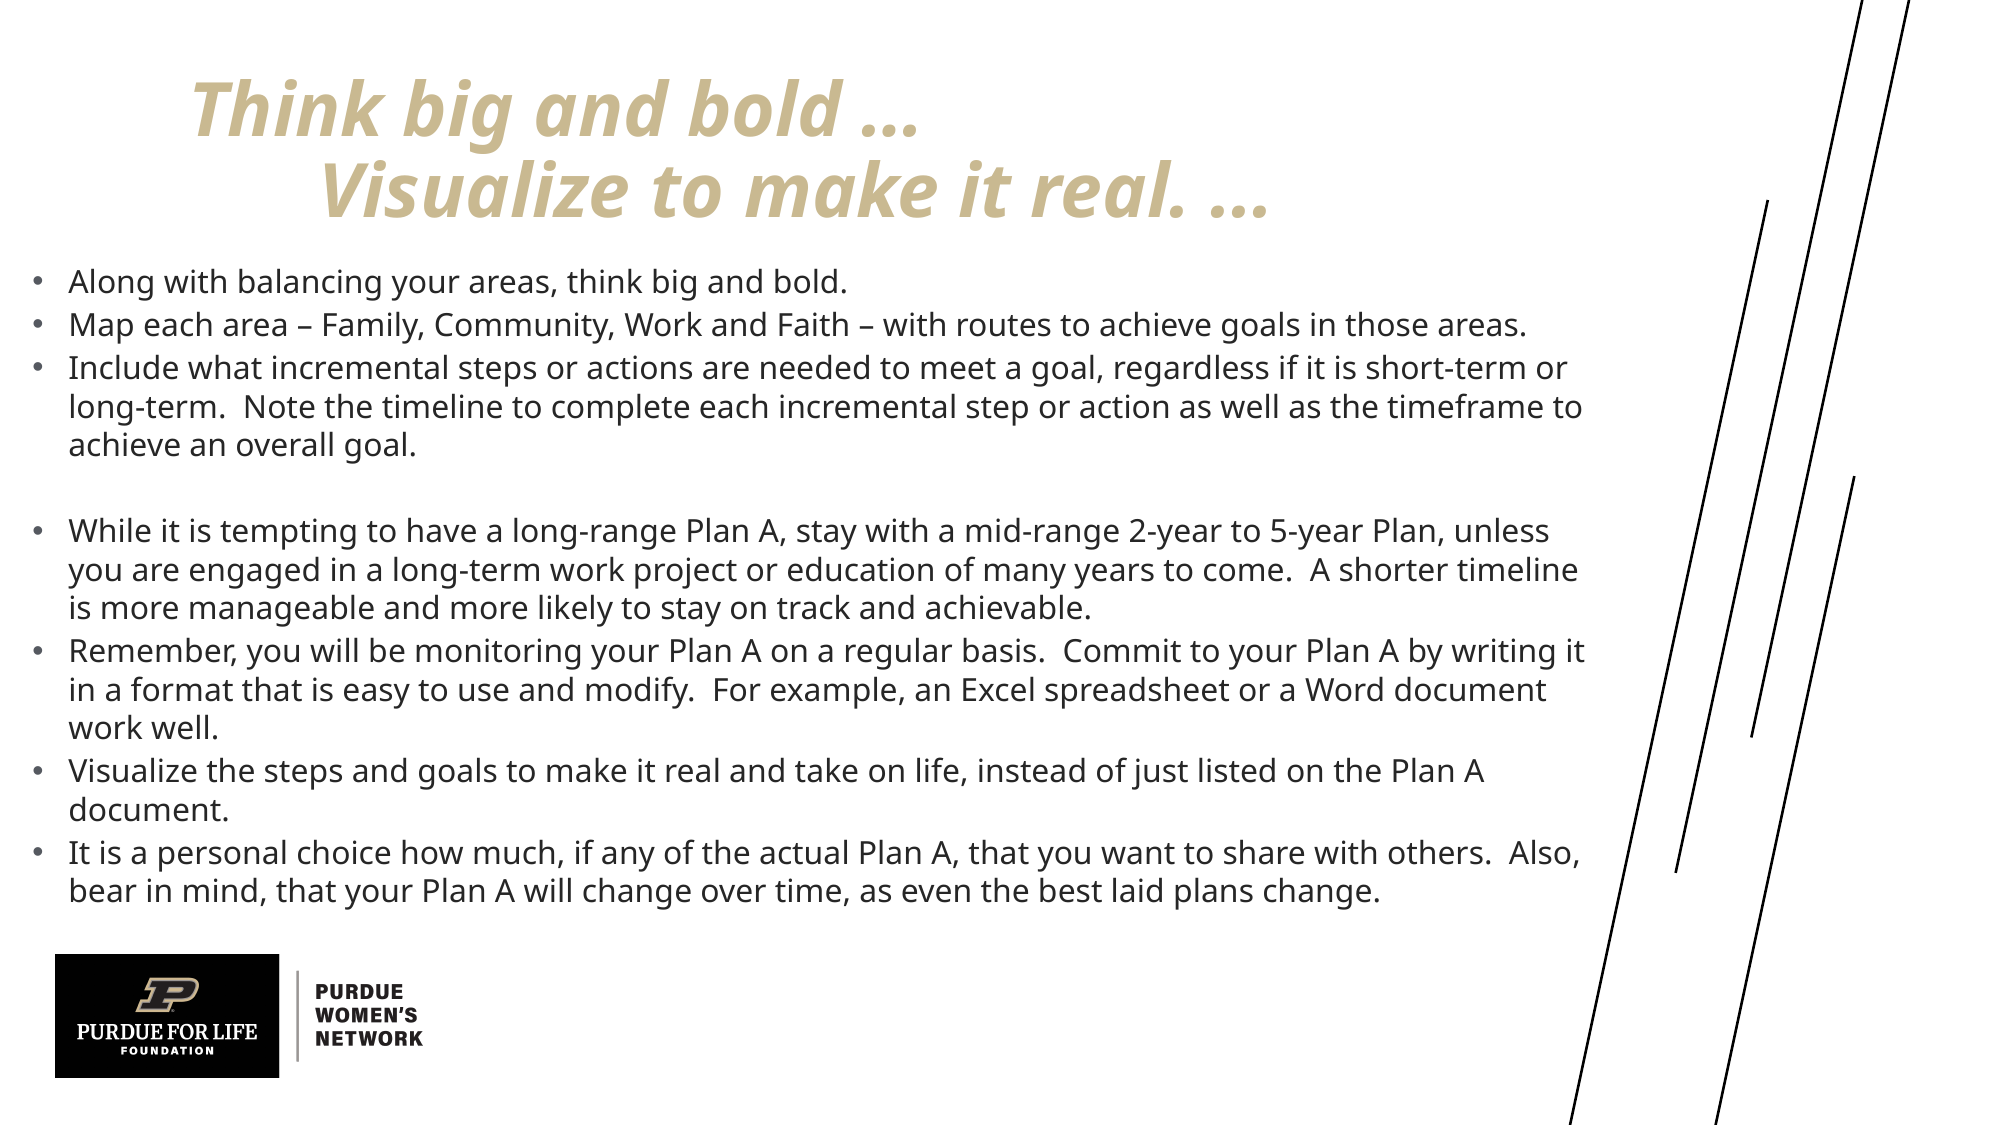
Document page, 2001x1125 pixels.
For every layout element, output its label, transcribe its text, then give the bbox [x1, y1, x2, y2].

text_box Along with balancing your areas, think big and bold. Map each area – Family, Community, Work and Faith – with routes to achieve goals in those areas. Include what incremental steps or actions are needed to meet a goal, regardless if it is short-term or long-term. Note the timeline to complete each incremental step or action as well as the timeframe to achieve an overall goal. While it is tempting to have a long-range Plan A, stay with a mid-range 2-year to 5-year Plan, unless you are engaged in a long-term work project or education of many years to come. A shorter timeline is more manageable and more likely to stay on track and achievable. Remember, you will be monitoring your Plan A on a regular basis. Commit to your Plan A by writing it in a format that is easy to use and modify. For example, an Excel spreadsheet or a Word document work well. Visualize the steps and goals to make it real and take on life, instead of just listed on the Plan A document. It is a personal choice how much, if any of the actual Plan A, that you want to share with others. Also, bear in mind, that your Plan A will change over time, as even the best laid plans change. [17, 253, 1602, 945]
picture [55, 954, 449, 1078]
title Think big and bold … Visualize to make it real. ... [165, 69, 1488, 223]
